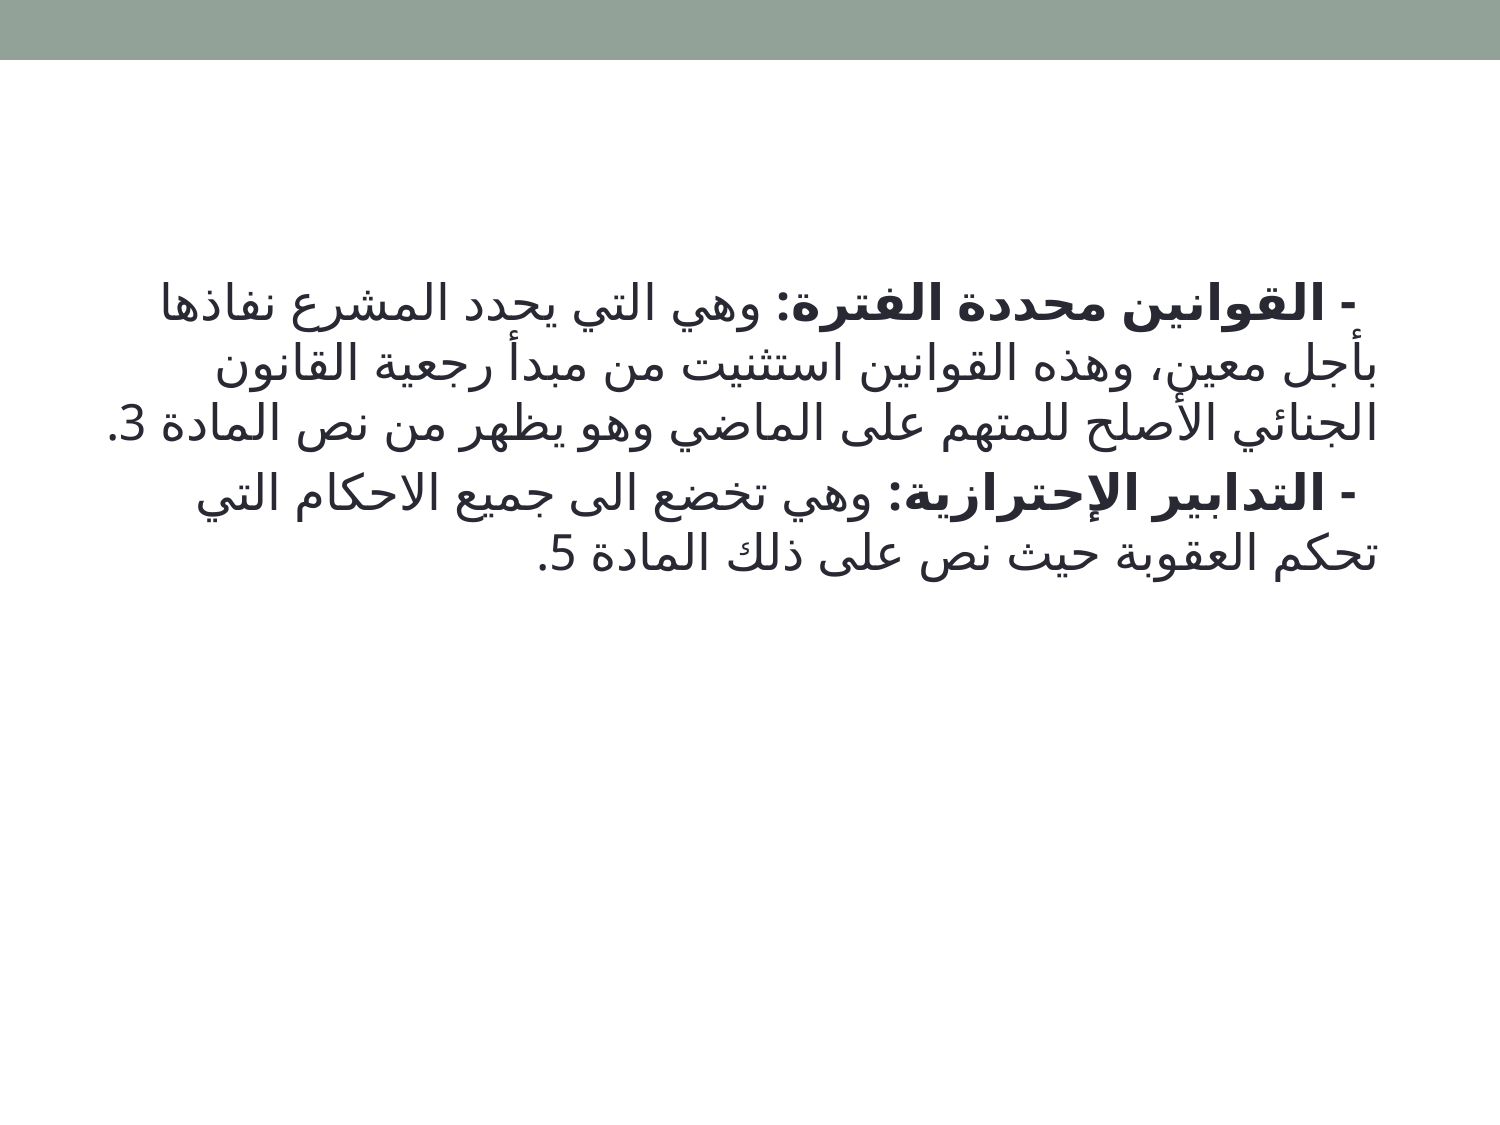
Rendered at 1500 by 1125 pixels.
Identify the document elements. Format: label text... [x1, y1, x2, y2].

list - القوانين محددة الفترة: وهي التي يحدد المشرع نفاذها بأجل معين، وهذه القوانين استثنيت من مبدأ رجعية القانون الجنائي الأصلح للمتهم على الماضي وهو يظهر من نص المادة 3. - التدابير الإحترازية: وهي تخضع الى جميع الاحكام التي تحكم العقوبة حيث نص على ذلك المادة 5. [75, 262, 1425, 1063]
